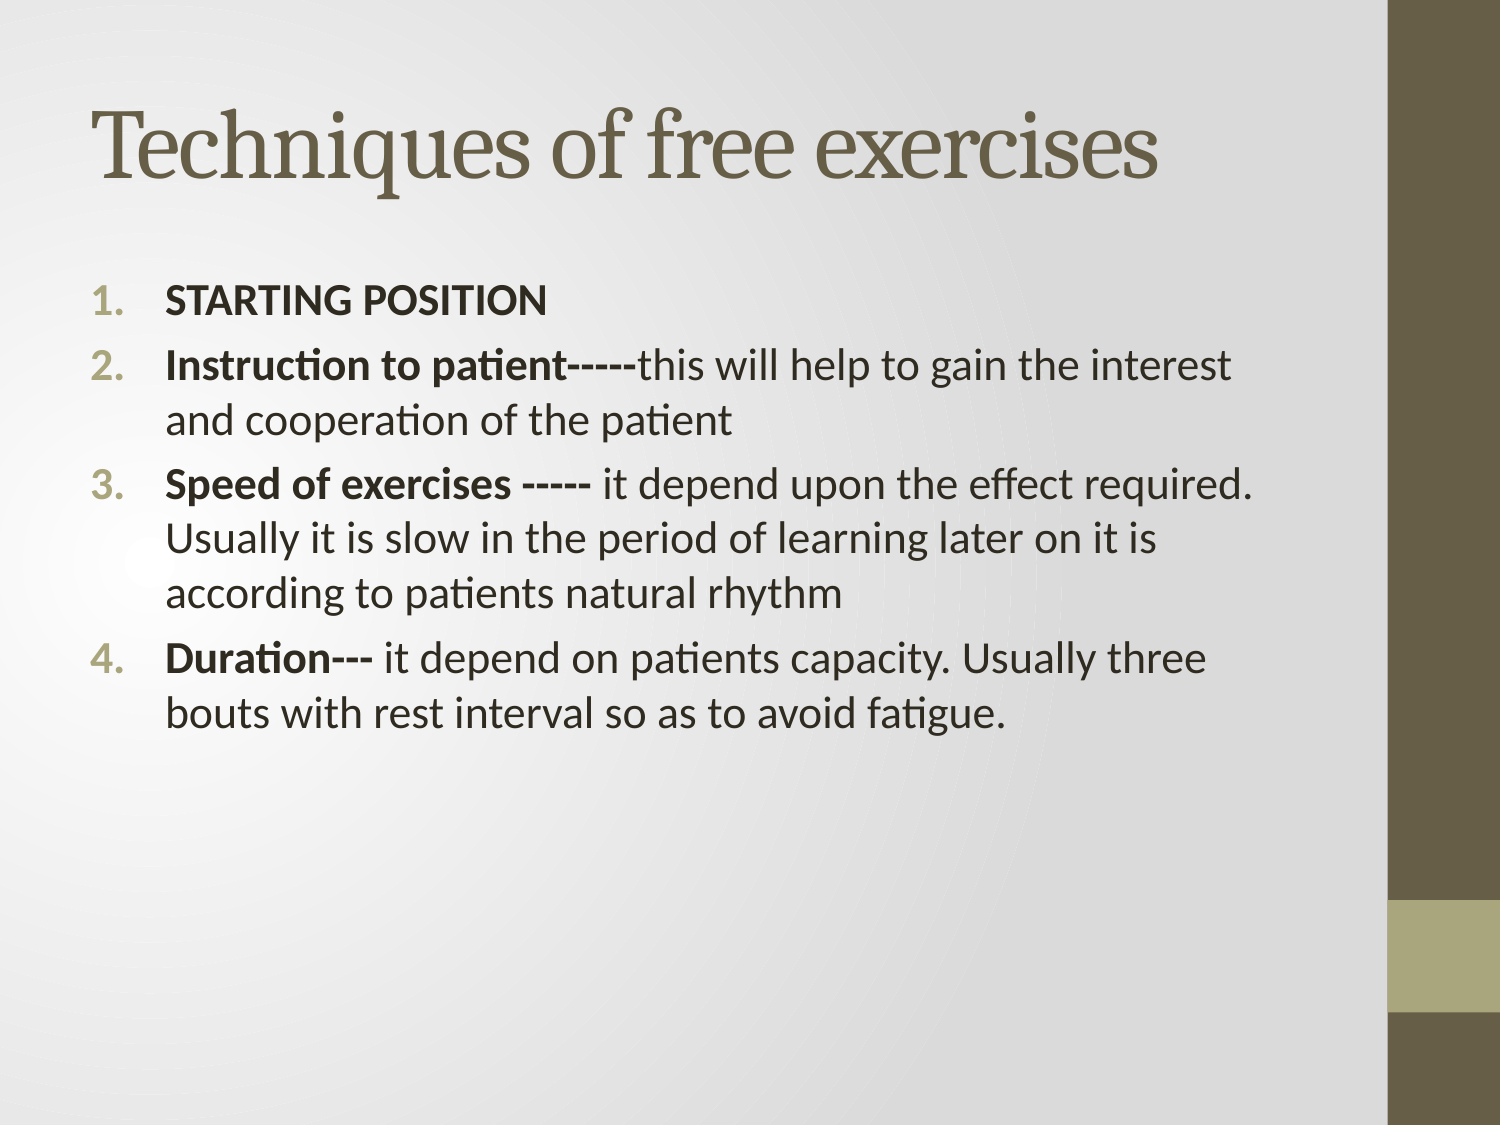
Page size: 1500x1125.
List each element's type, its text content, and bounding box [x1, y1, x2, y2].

list STARTING POSITION Instruction to patient-----this will help to gain the interest and cooperation of the patient Speed of exercises ----- it depend upon the effect required. Usually it is slow in the period of learning later on it is according to patients natural rhythm Duration--- it depend on patients capacity. Usually three bouts with rest interval so as to avoid fatigue. [75, 262, 1325, 1050]
title Techniques of free exercises [75, 45, 1325, 233]
